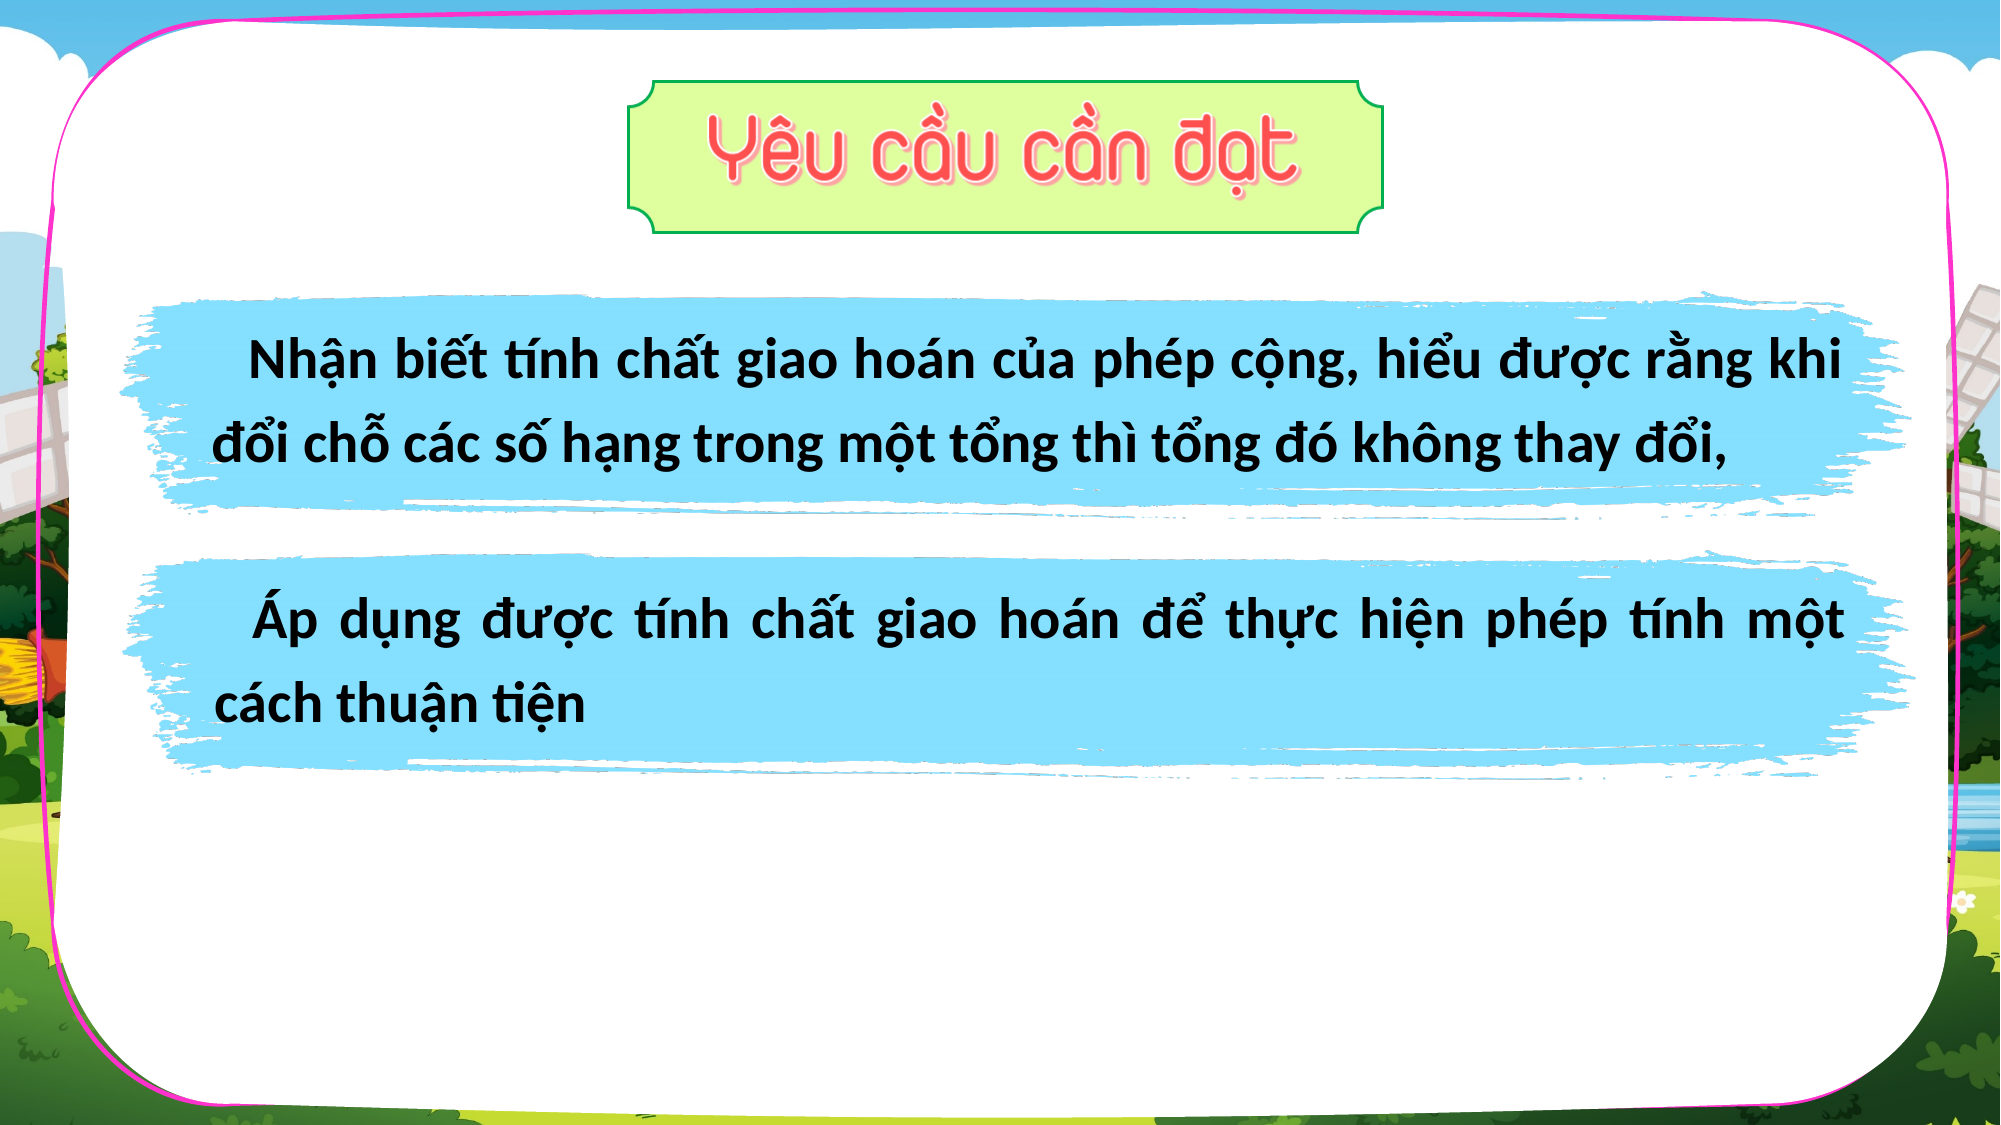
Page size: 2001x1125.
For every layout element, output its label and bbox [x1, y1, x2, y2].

text_box [37, 8, 1960, 1118]
picture [0, 0, 2000, 1125]
text_box [118, 291, 1912, 520]
text_box [122, 550, 1916, 780]
